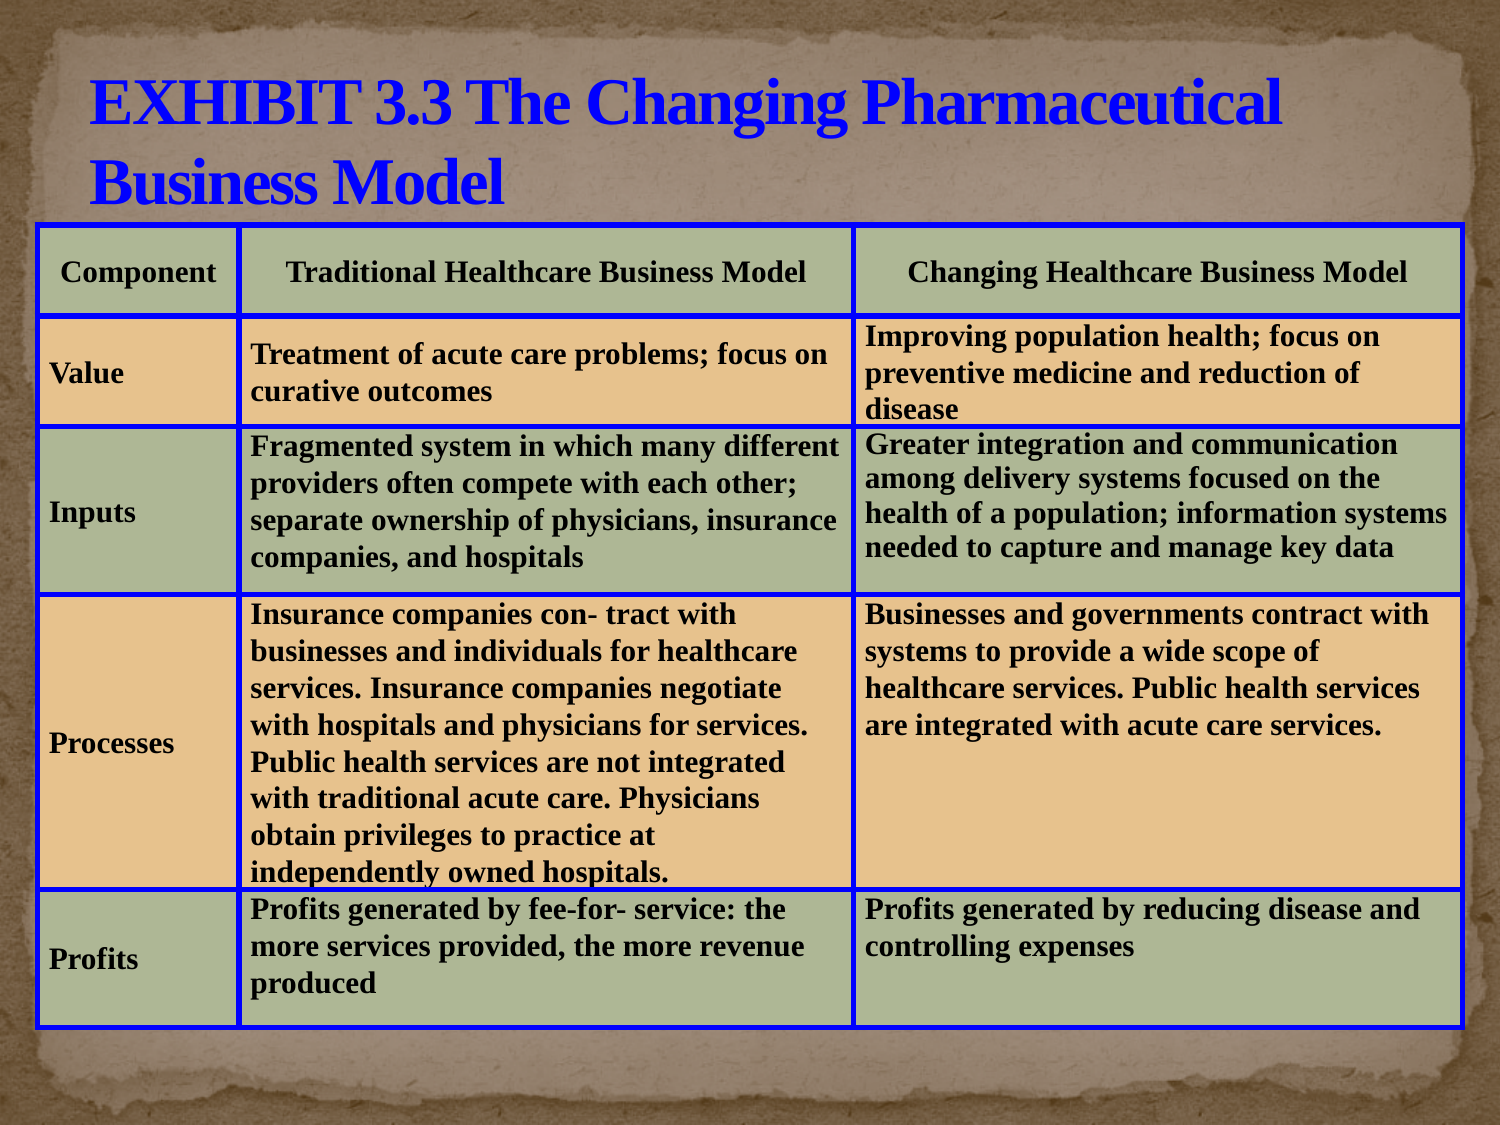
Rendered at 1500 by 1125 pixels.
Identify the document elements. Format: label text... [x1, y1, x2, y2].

table_cell Treatment of acute care problems; focus on curative outcomes [242, 319, 851, 424]
table_cell Fragmented system in which many different providers often compete with each other; separate ownership of physicians, insurance companies, and hospitals [242, 429, 851, 592]
table_header Changing Healthcare Business Model [856, 228, 1460, 313]
table_cell Profits generated by reducing disease and controlling expenses [856, 892, 1460, 1025]
table_cell Profits generated by fee-for- service: the more services provided, the more revenue produced [242, 892, 851, 1025]
table_header Traditional Healthcare Business Model [242, 228, 851, 313]
table_cell Processes [40, 597, 236, 887]
table_cell Profits [40, 892, 236, 1025]
table_cell Value [40, 319, 236, 424]
table_cell Inputs [40, 429, 236, 592]
table_header Component [40, 228, 236, 313]
table_cell Greater integration and communication among delivery systems focused on the health of a population; information systems needed to capture and manage key data [856, 429, 1460, 592]
title EXHIBIT 3.3 The Changing Pharmaceutical Business Model [74, 24, 1425, 222]
table_cell Improving population health; focus on preventive medicine and reduction of disease [856, 319, 1460, 424]
table_cell Insurance companies con- tract with businesses and individuals for healthcare services. Insurance companies negotiate with hospitals and physicians for services. Public health services are not integrated with traditional acute care. Physicians obtain privileges to practice at independently owned hospitals. [242, 597, 851, 887]
table_cell Businesses and governments contract with systems to provide a wide scope of healthcare services. Public health services are integrated with acute care services. [856, 597, 1460, 887]
